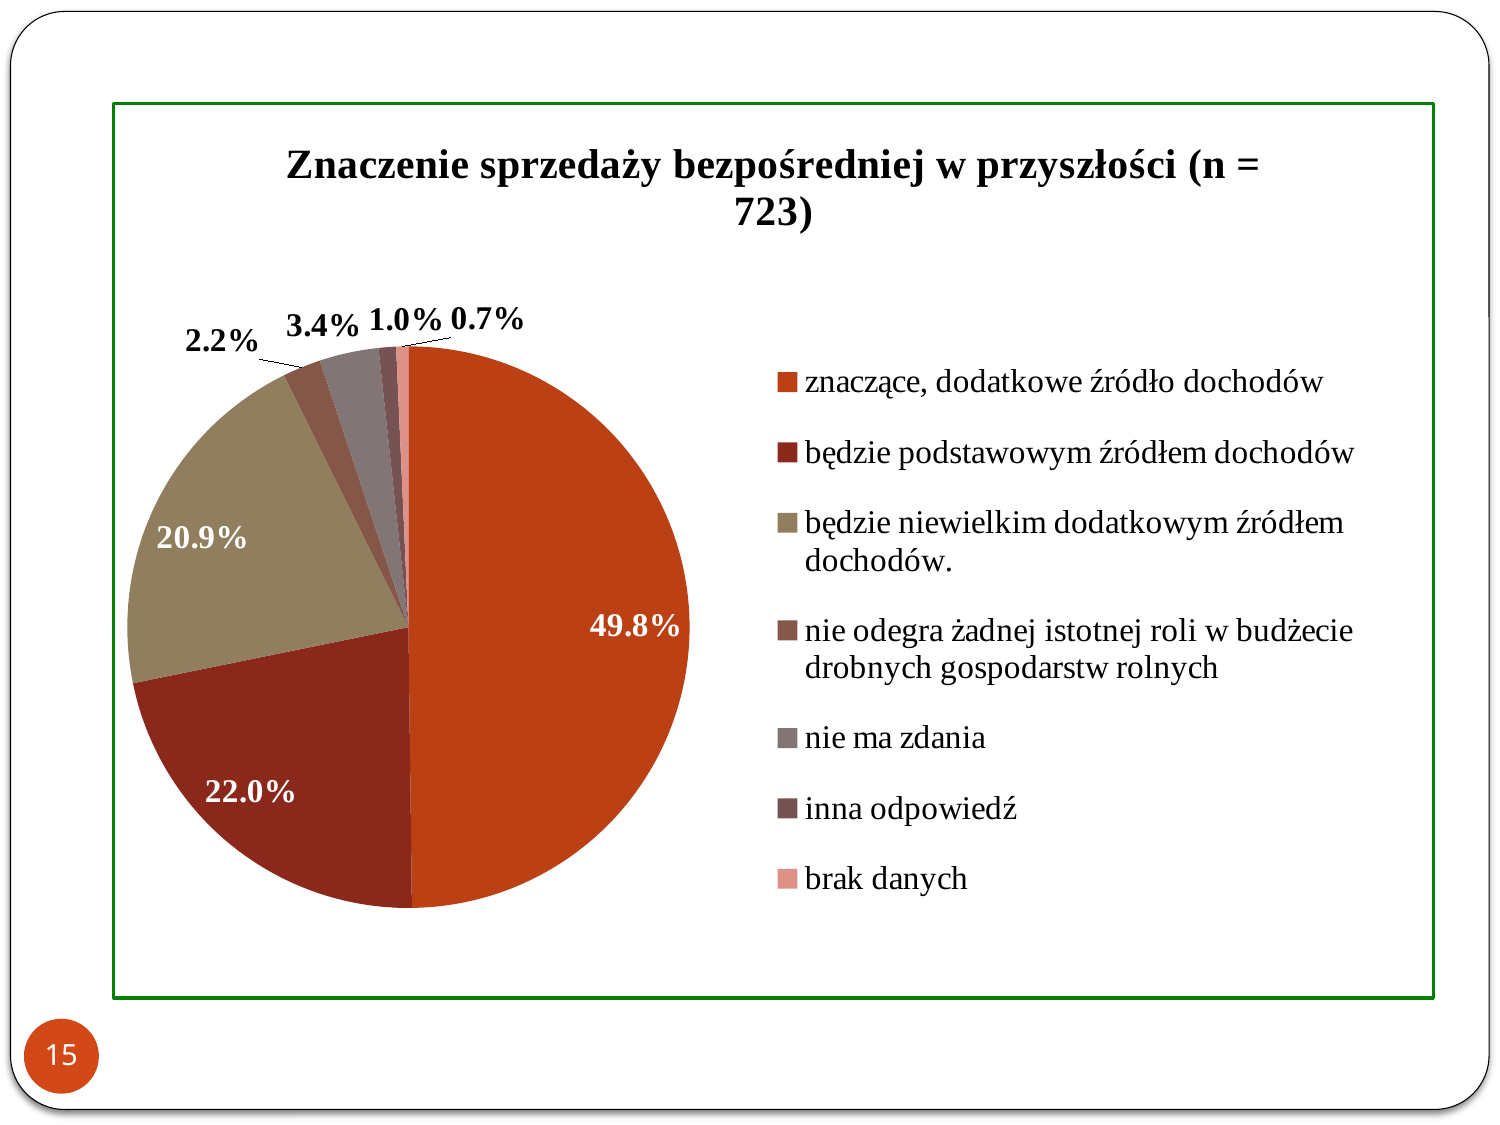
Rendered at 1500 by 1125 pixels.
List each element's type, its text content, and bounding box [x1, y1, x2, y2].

slide_number 15 [23, 1018, 99, 1094]
chart [111, 101, 1436, 1000]
